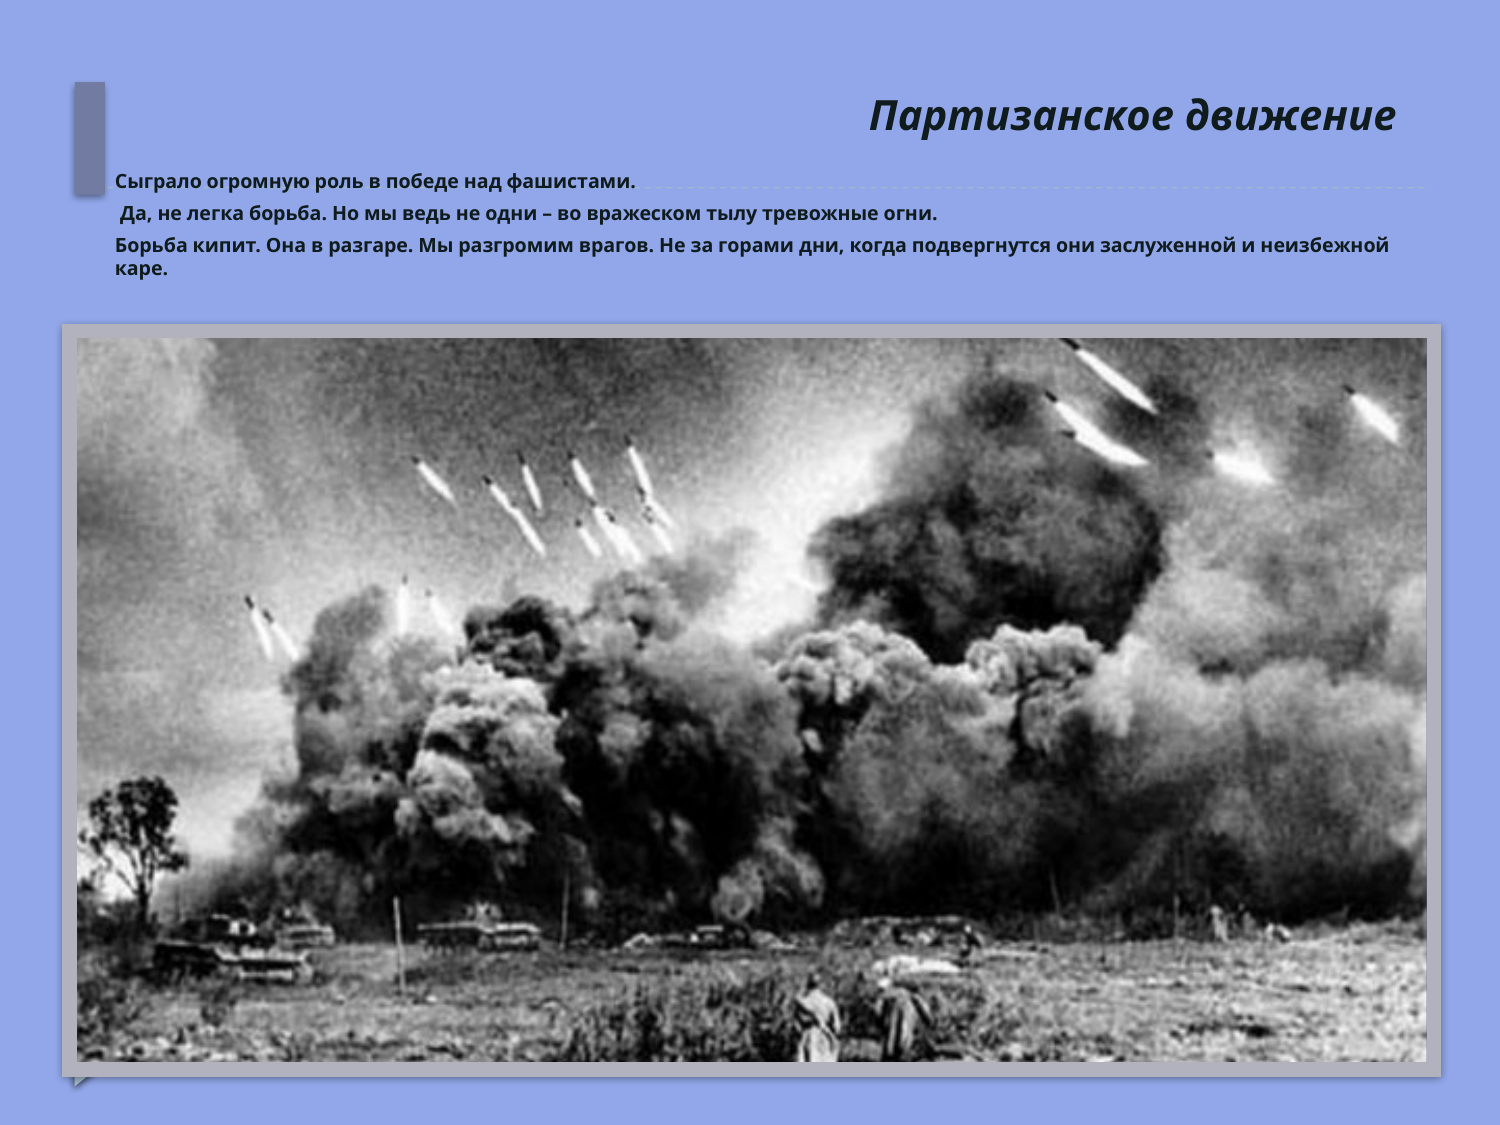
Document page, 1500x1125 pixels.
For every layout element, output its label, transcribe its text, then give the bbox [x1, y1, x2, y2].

list Сыграло огромную роль в победе над фашистами. Да, не легка борьба. Но мы ведь не одни – во вражеском тылу тревожные огни. Борьба кипит. Она в разгаре. Мы разгромим врагов. Не за горами дни, когда подвергнутся они заслуженной и неизбежной каре. [100, 160, 1424, 288]
picture [76, 337, 1427, 1063]
title Партизанское движение [76, 66, 1412, 161]
